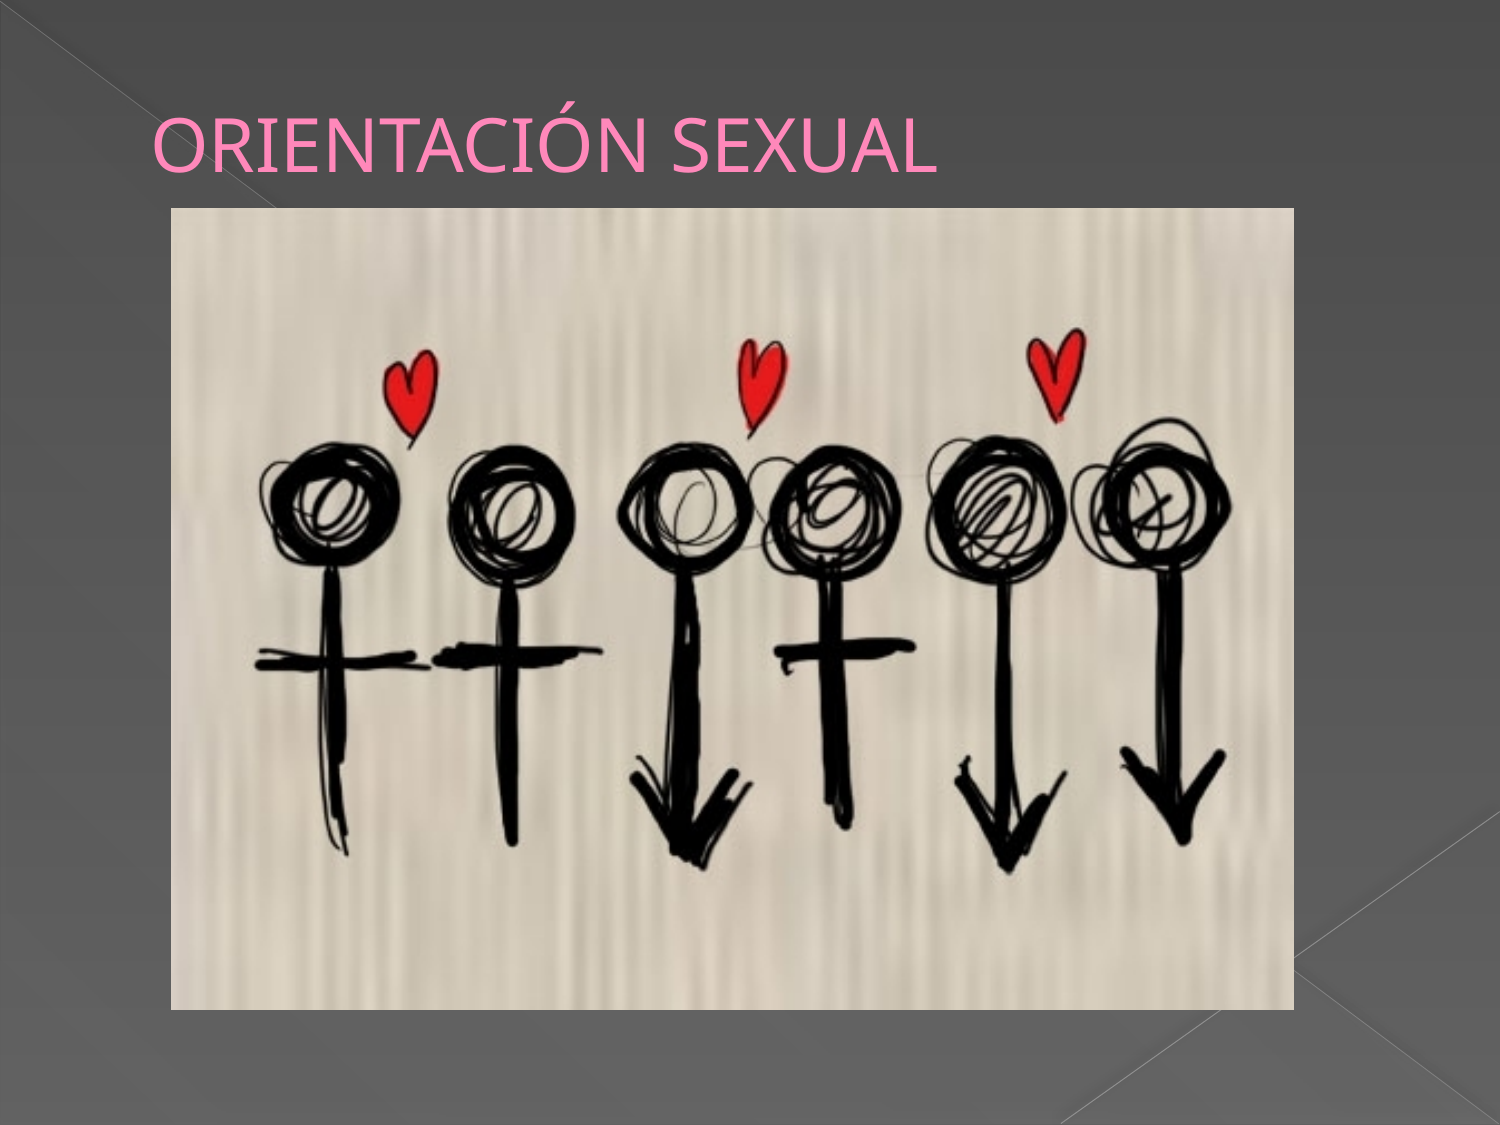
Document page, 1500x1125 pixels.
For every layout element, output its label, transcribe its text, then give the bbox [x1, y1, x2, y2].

text_box ORIENTACIÓN SEXUAL [135, 89, 1341, 195]
picture [170, 207, 1294, 1010]
